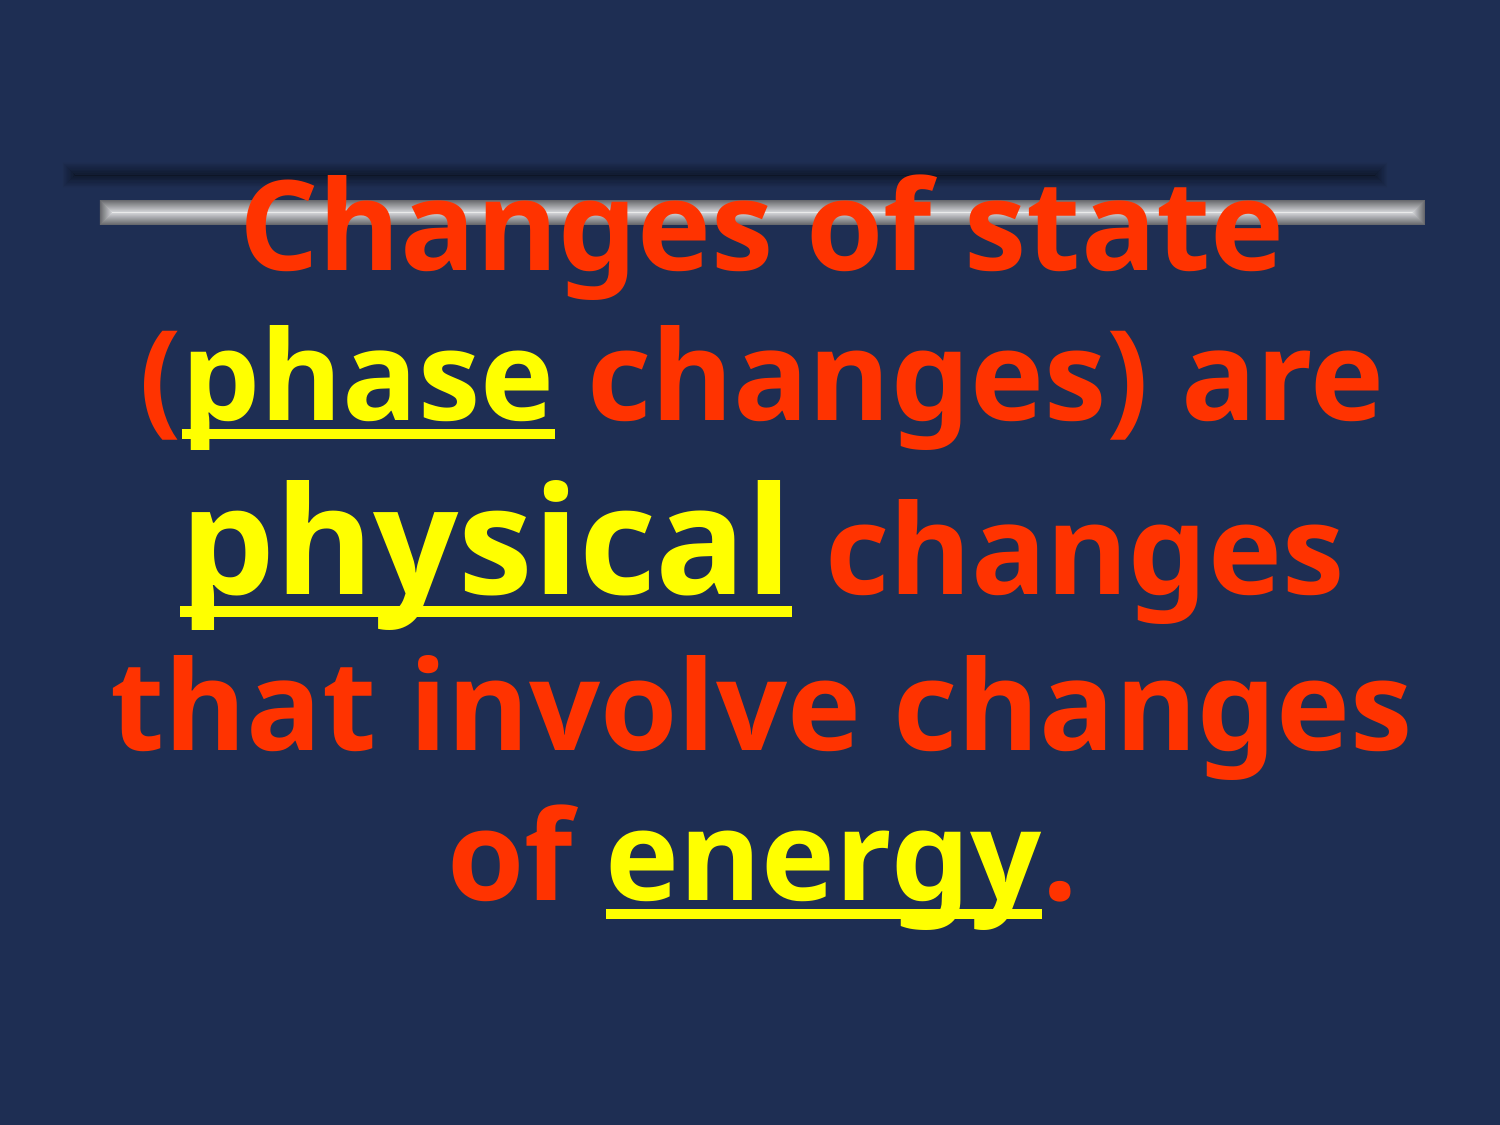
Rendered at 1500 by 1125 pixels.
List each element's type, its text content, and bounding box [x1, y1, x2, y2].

list Changes of state (phase changes) are physical changes that involve changes of energy. [87, 137, 1438, 1001]
